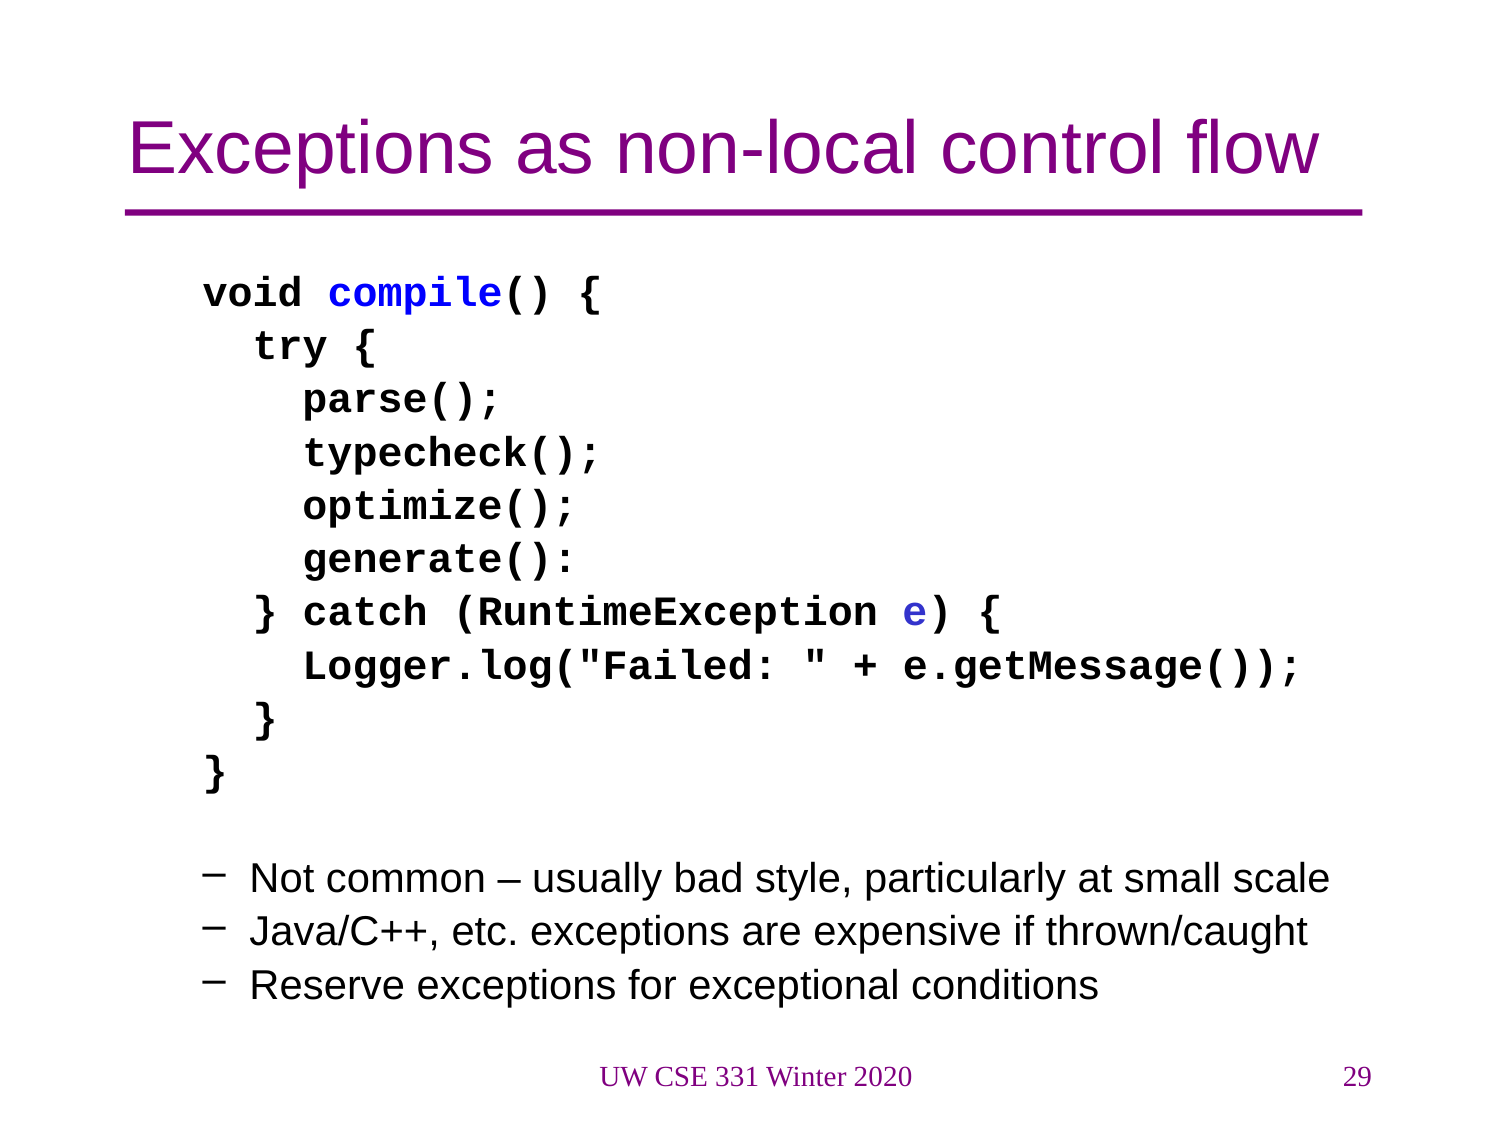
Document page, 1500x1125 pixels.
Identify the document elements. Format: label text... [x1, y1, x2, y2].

footer UW CSE 331 Winter 2020 [474, 1049, 1038, 1125]
list void compile() { try { parse(); typecheck(); optimize(); generate(): } catch (RuntimeException e) { Logger.log("Failed: " + e.getMessage()); } } Not common – usually bad style, particularly at small scale Java/C++, etc. exceptions are expensive if thrown/caught Reserve exceptions for exceptional conditions [112, 262, 1388, 1088]
slide_number 29 [1074, 1049, 1388, 1125]
title Exceptions as non-local control flow [112, 50, 1388, 238]
